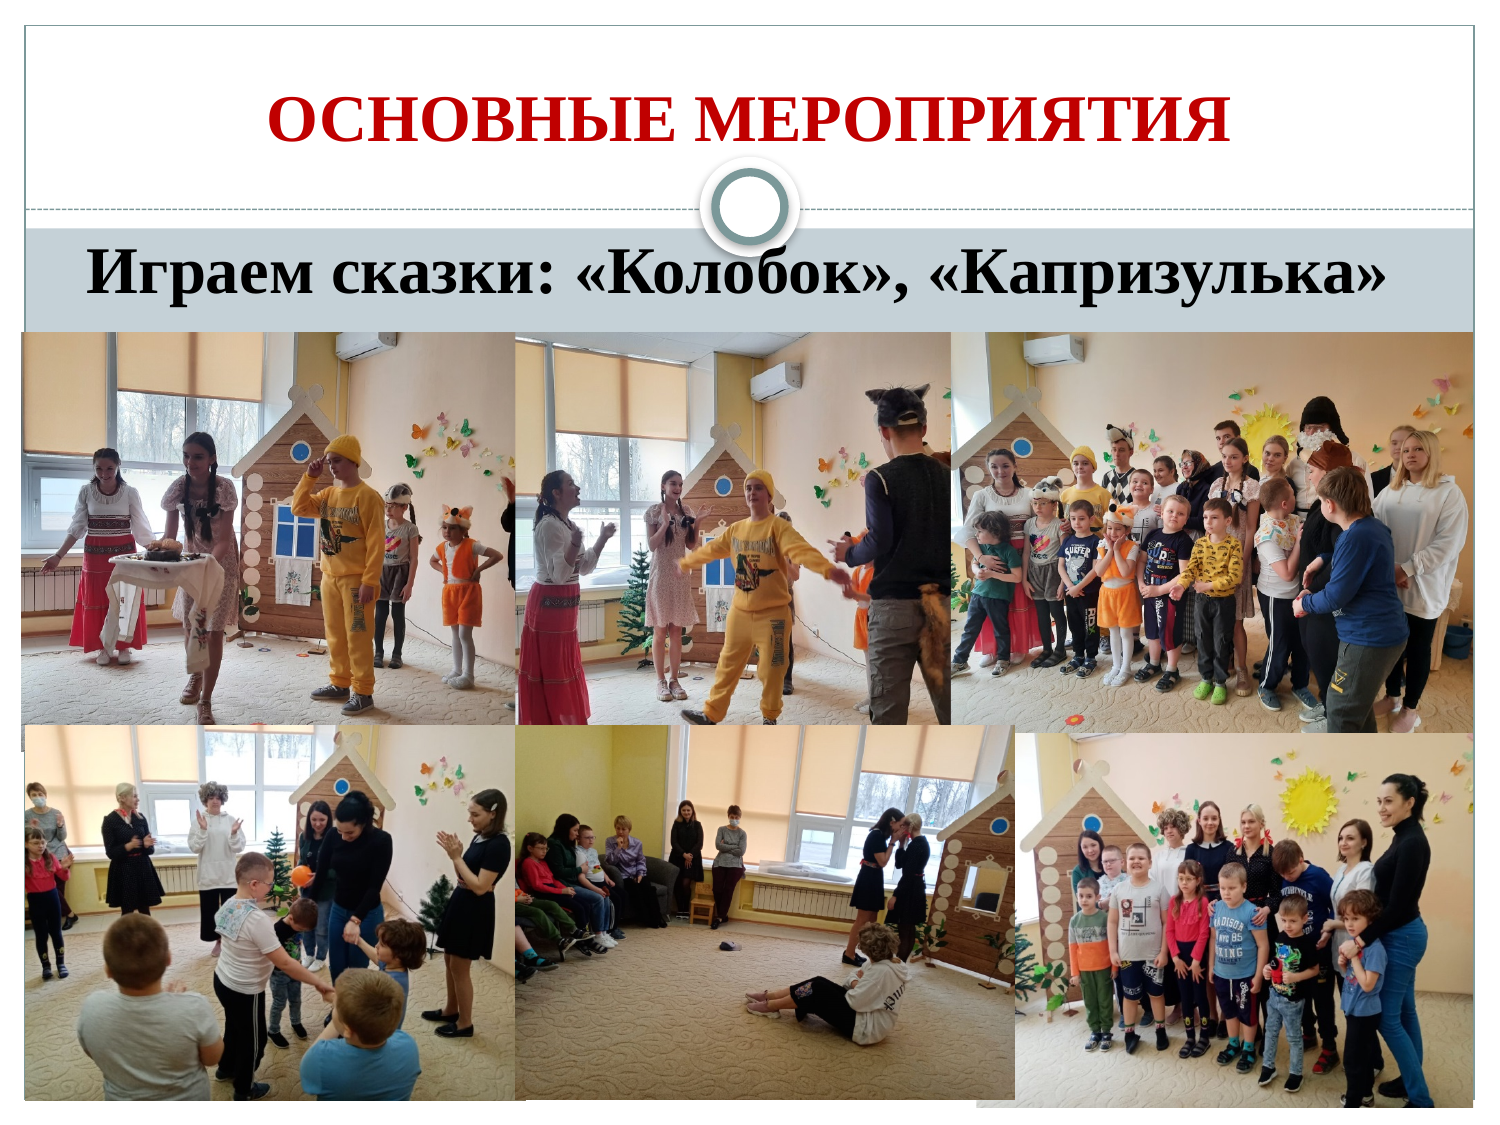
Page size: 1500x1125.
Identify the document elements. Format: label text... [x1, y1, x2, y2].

title ОСНОВНЫЕ МЕРОПРИЯТИЯ [49, 37, 1450, 162]
picture [20, 331, 1474, 1108]
list Играем сказки: «Колобок», «Капризулька» [25, 219, 1452, 330]
